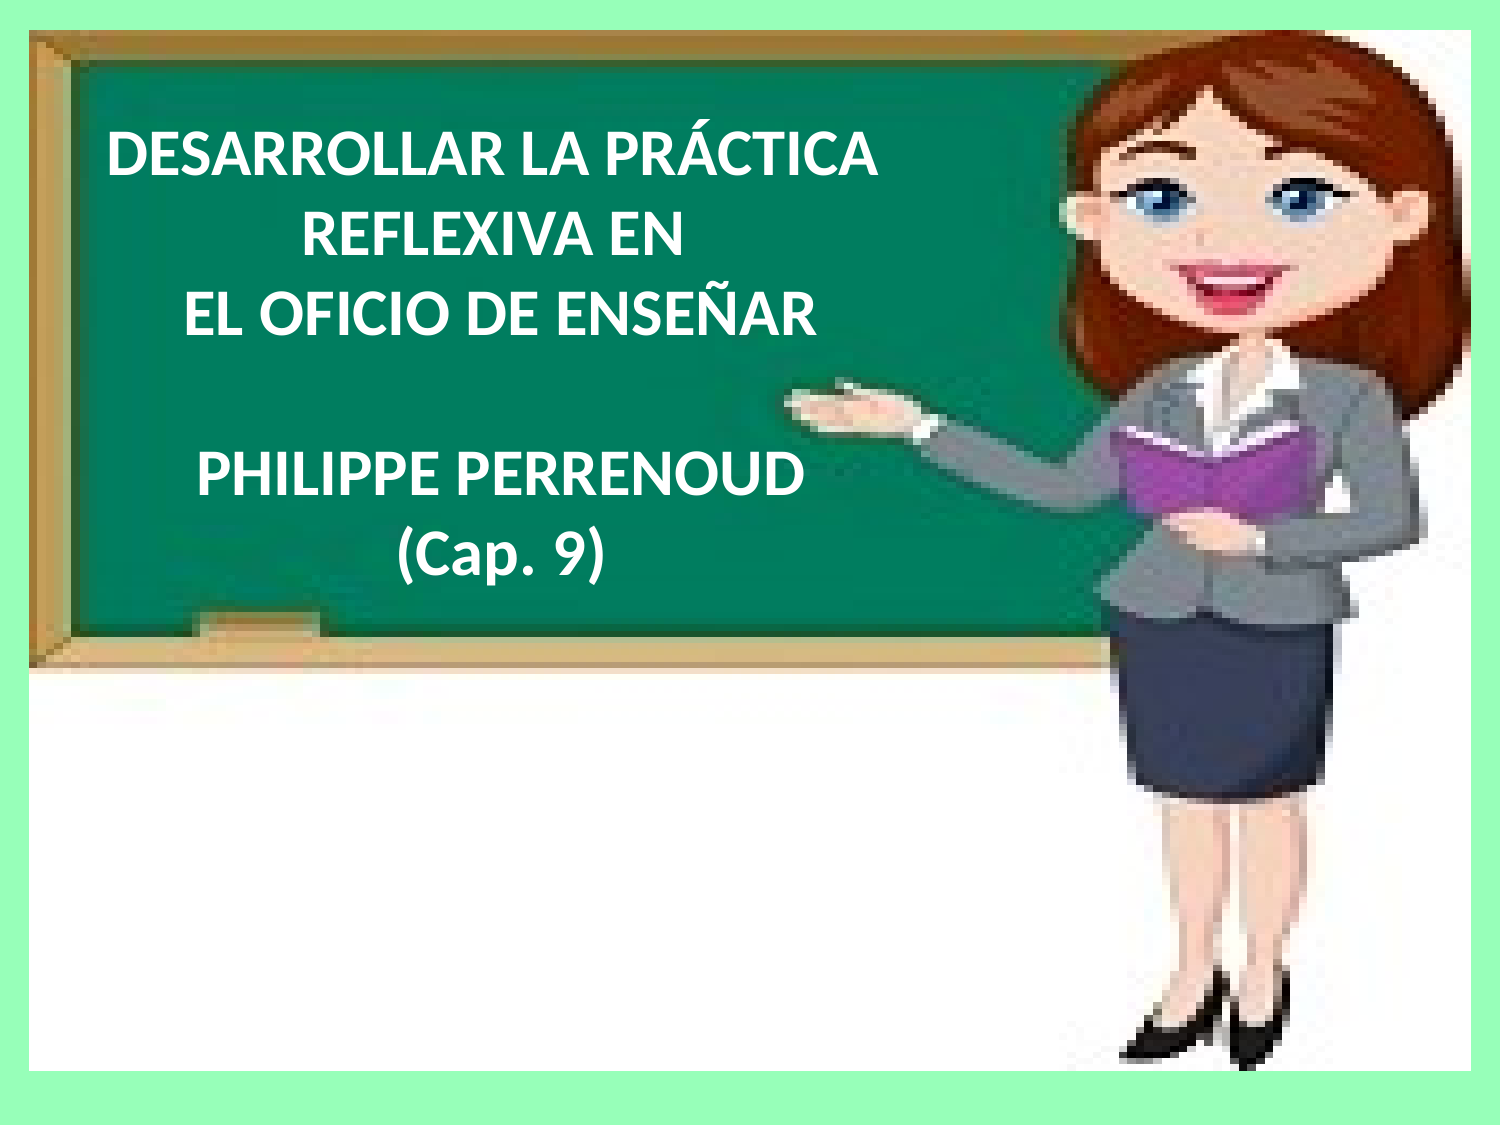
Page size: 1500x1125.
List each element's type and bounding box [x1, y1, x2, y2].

picture [29, 30, 1471, 1071]
